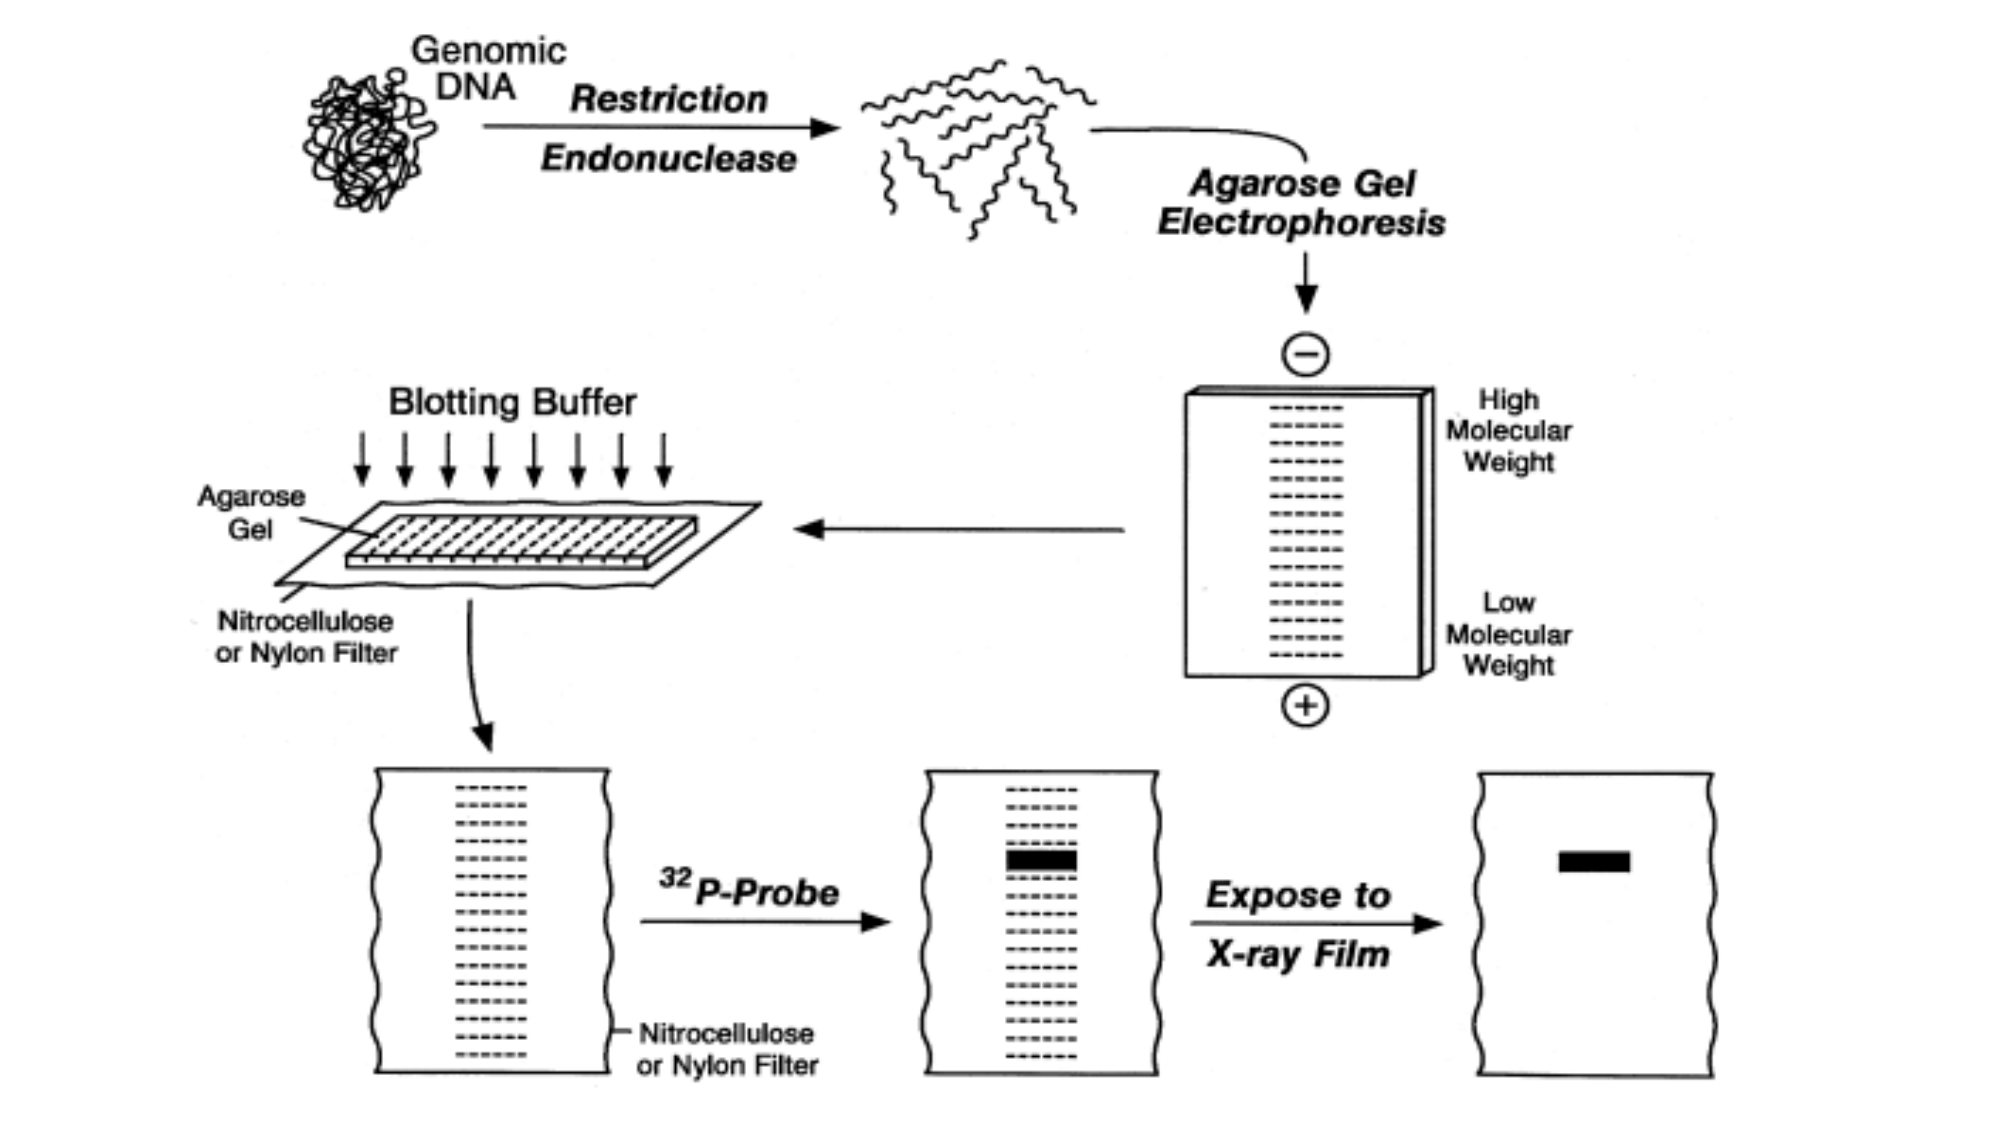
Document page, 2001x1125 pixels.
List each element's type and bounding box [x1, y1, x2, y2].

list [190, 25, 1733, 1091]
